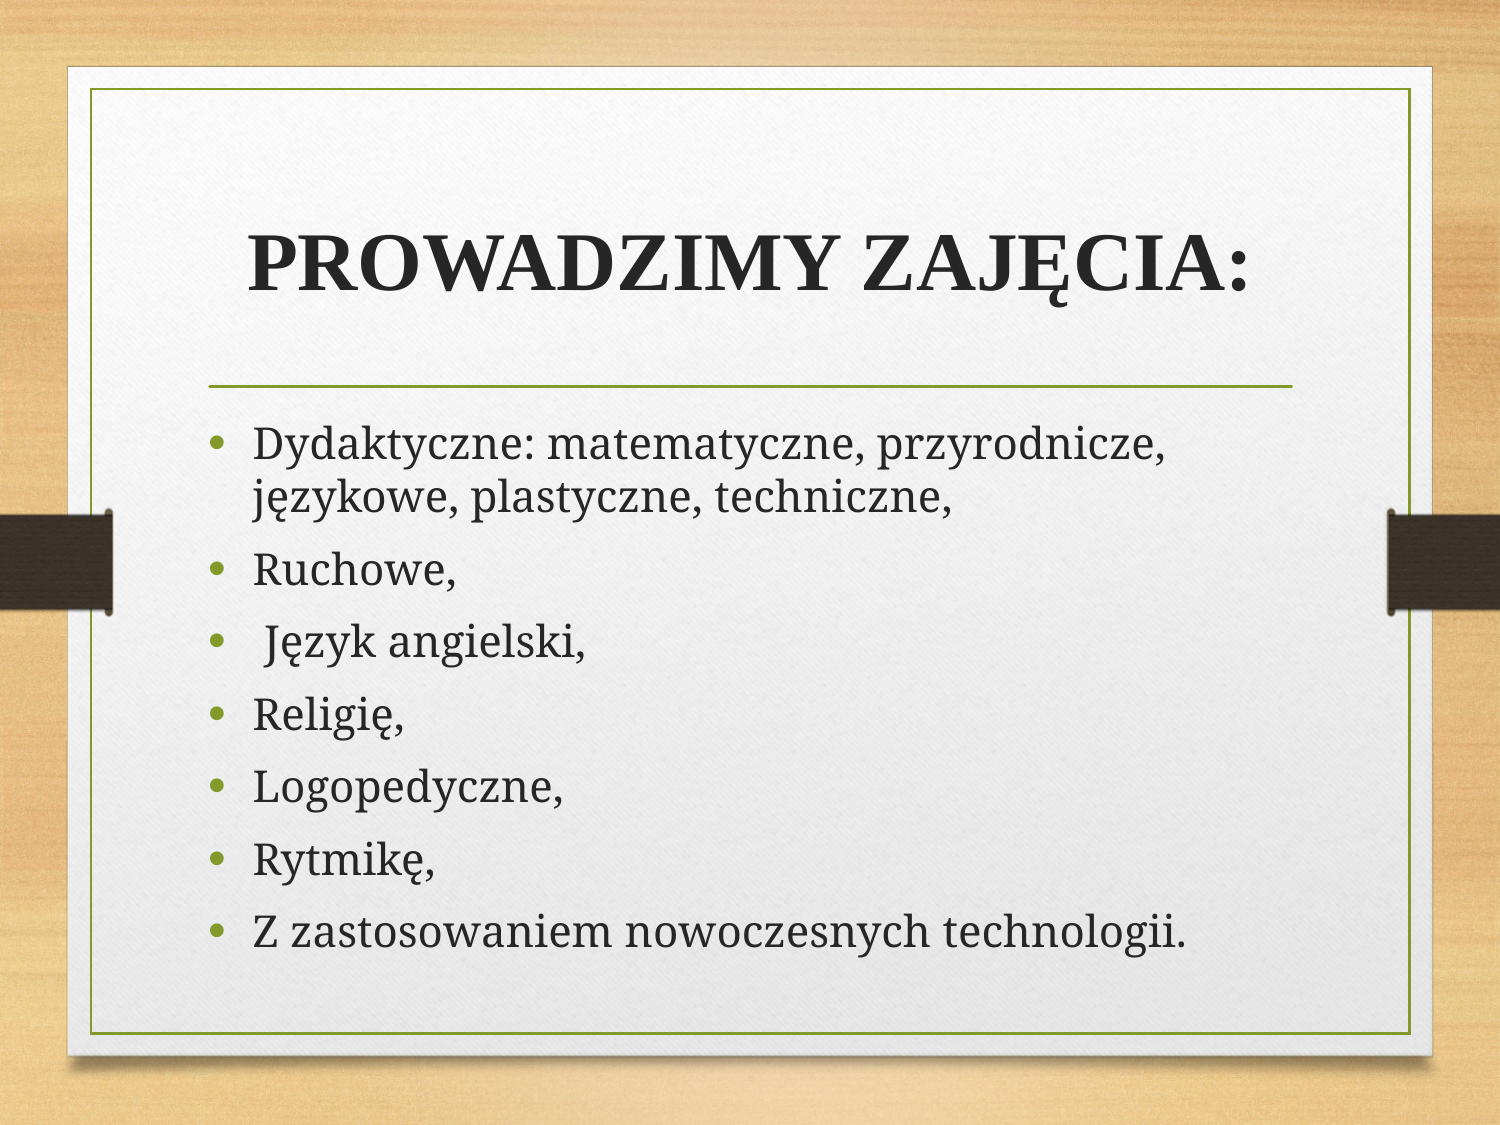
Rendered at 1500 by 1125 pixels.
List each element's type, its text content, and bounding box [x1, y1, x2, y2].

picture [0, 0, 1500, 1125]
list Dydaktyczne: matematyczne, przyrodnicze, językowe, plastyczne, techniczne, Ruchowe, Język angielski, Religię, Logopedyczne, Rytmikę, Z zastosowaniem nowoczesnych technologii. [193, 408, 1309, 974]
title PROWADZIMY ZAJĘCIA: [193, 150, 1309, 365]
